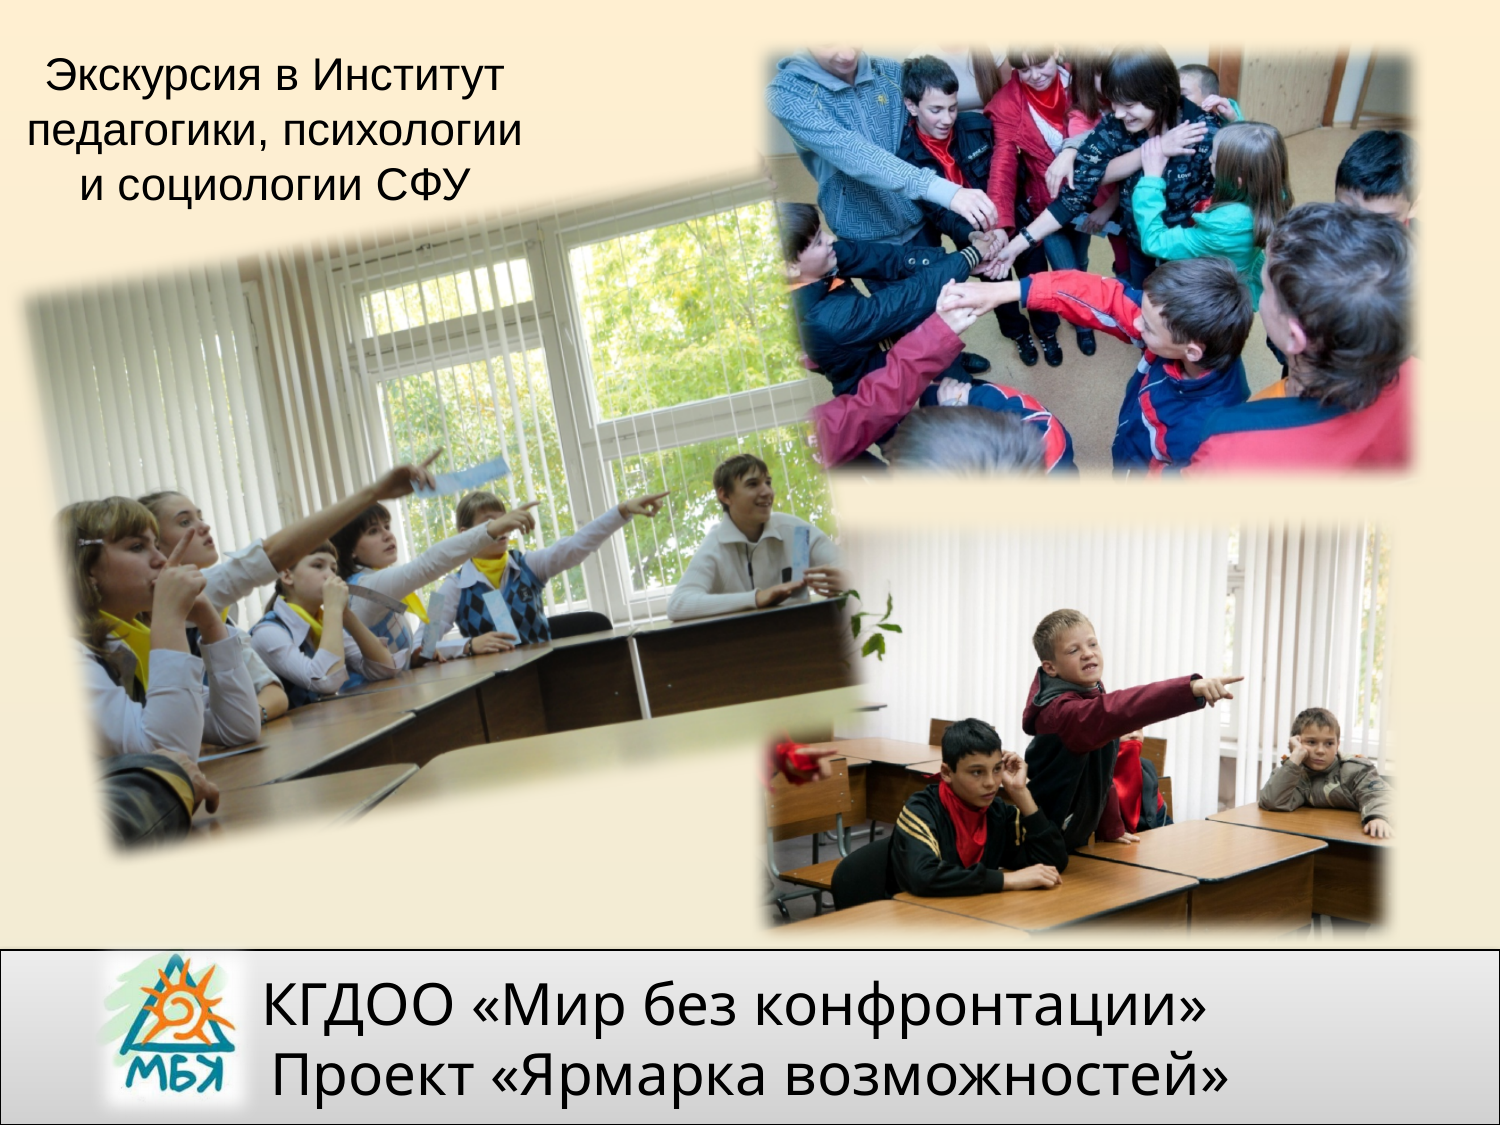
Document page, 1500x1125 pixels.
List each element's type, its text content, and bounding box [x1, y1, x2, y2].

picture [38, 188, 1401, 945]
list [749, 37, 1428, 488]
title Экскурсия в Институт педагогики, психологии и социологии СФУ [0, 0, 551, 256]
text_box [0, 936, 1500, 1125]
